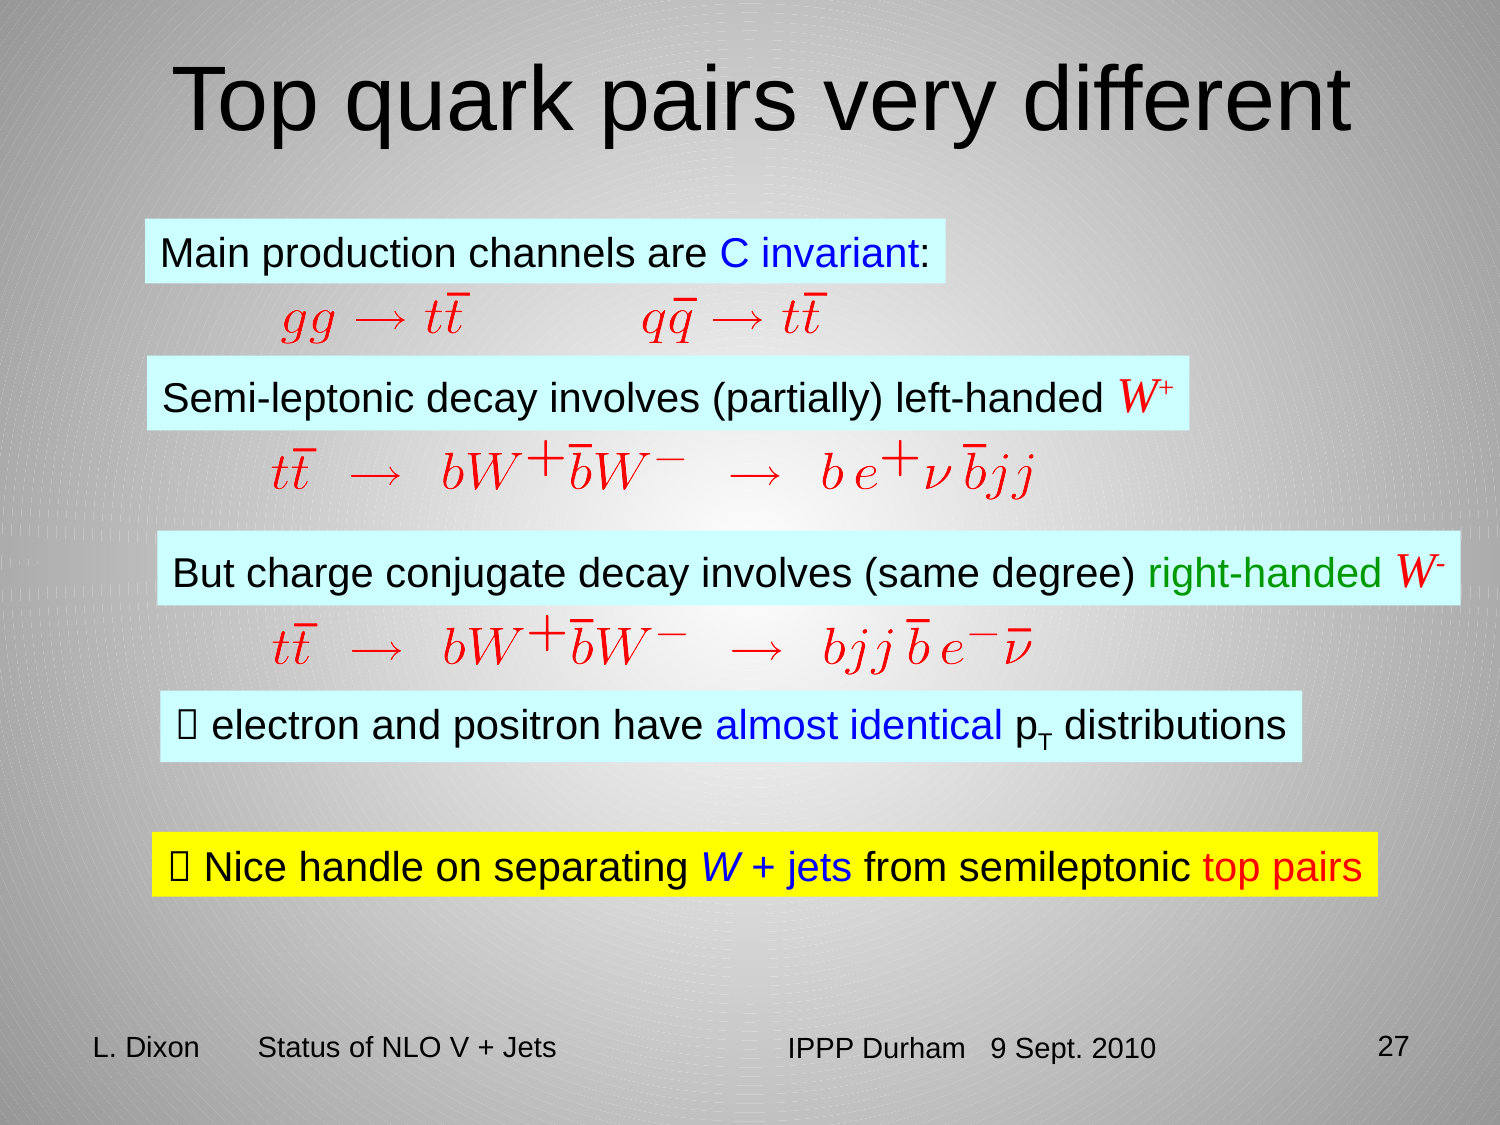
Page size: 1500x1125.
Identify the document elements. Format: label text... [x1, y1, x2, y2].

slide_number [772, 1021, 1238, 1093]
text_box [141, 355, 1195, 502]
footer L. Dixon Status of NLO V + Jets [77, 1020, 772, 1093]
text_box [152, 530, 1466, 676]
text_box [141, 218, 949, 346]
text_box  Nice handle on separating W + jets from semileptonic top pairs [152, 831, 1378, 897]
title Top quark pairs very different [74, 0, 1426, 188]
text_box  electron and positron have almost identical pT distributions [160, 690, 1303, 763]
slide_number 27 [1238, 1019, 1426, 1099]
